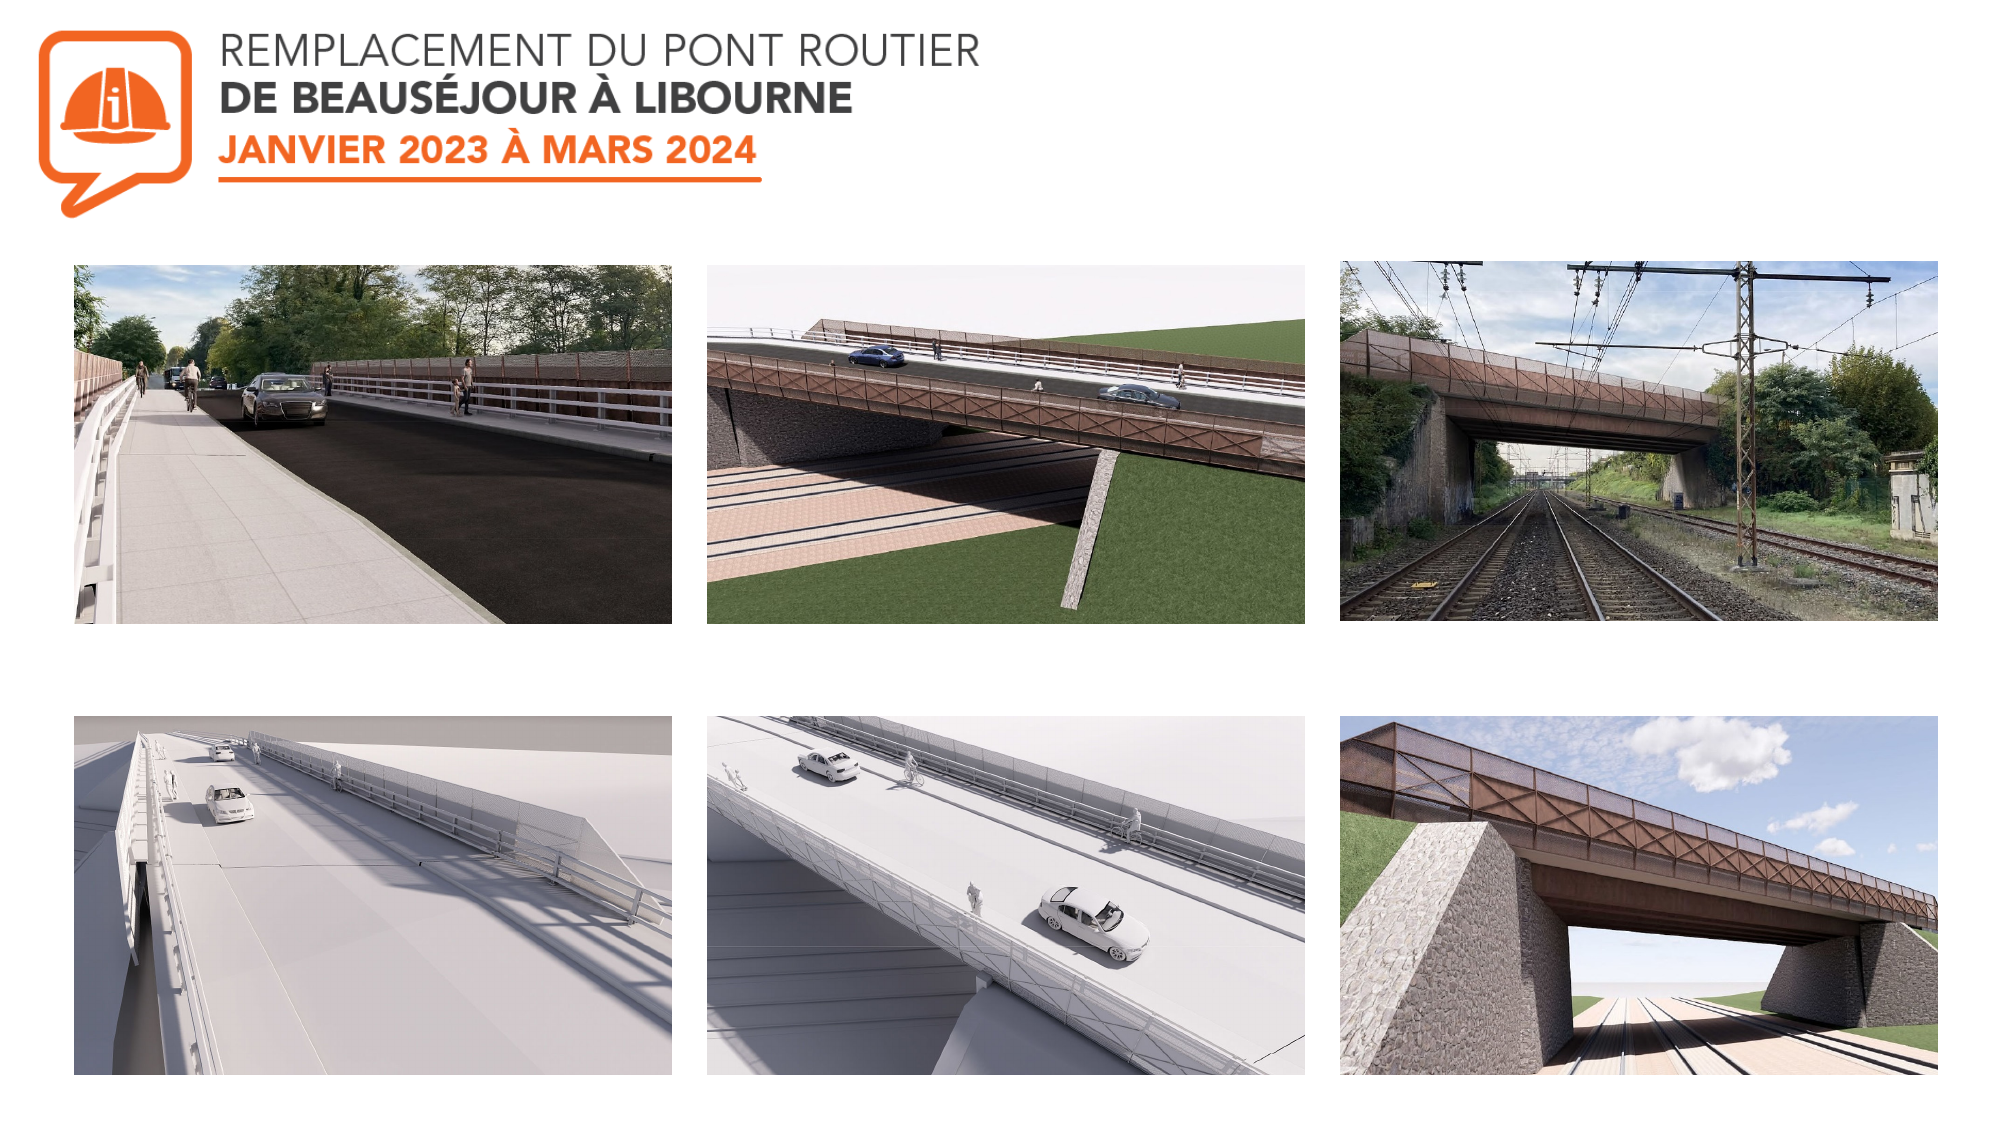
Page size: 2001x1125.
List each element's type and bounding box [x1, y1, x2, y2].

picture [707, 265, 1305, 624]
picture [74, 265, 672, 624]
picture [707, 716, 1305, 1075]
picture [1340, 716, 1938, 1075]
picture [1340, 261, 1938, 621]
picture [25, 20, 1017, 223]
picture [74, 716, 672, 1075]
